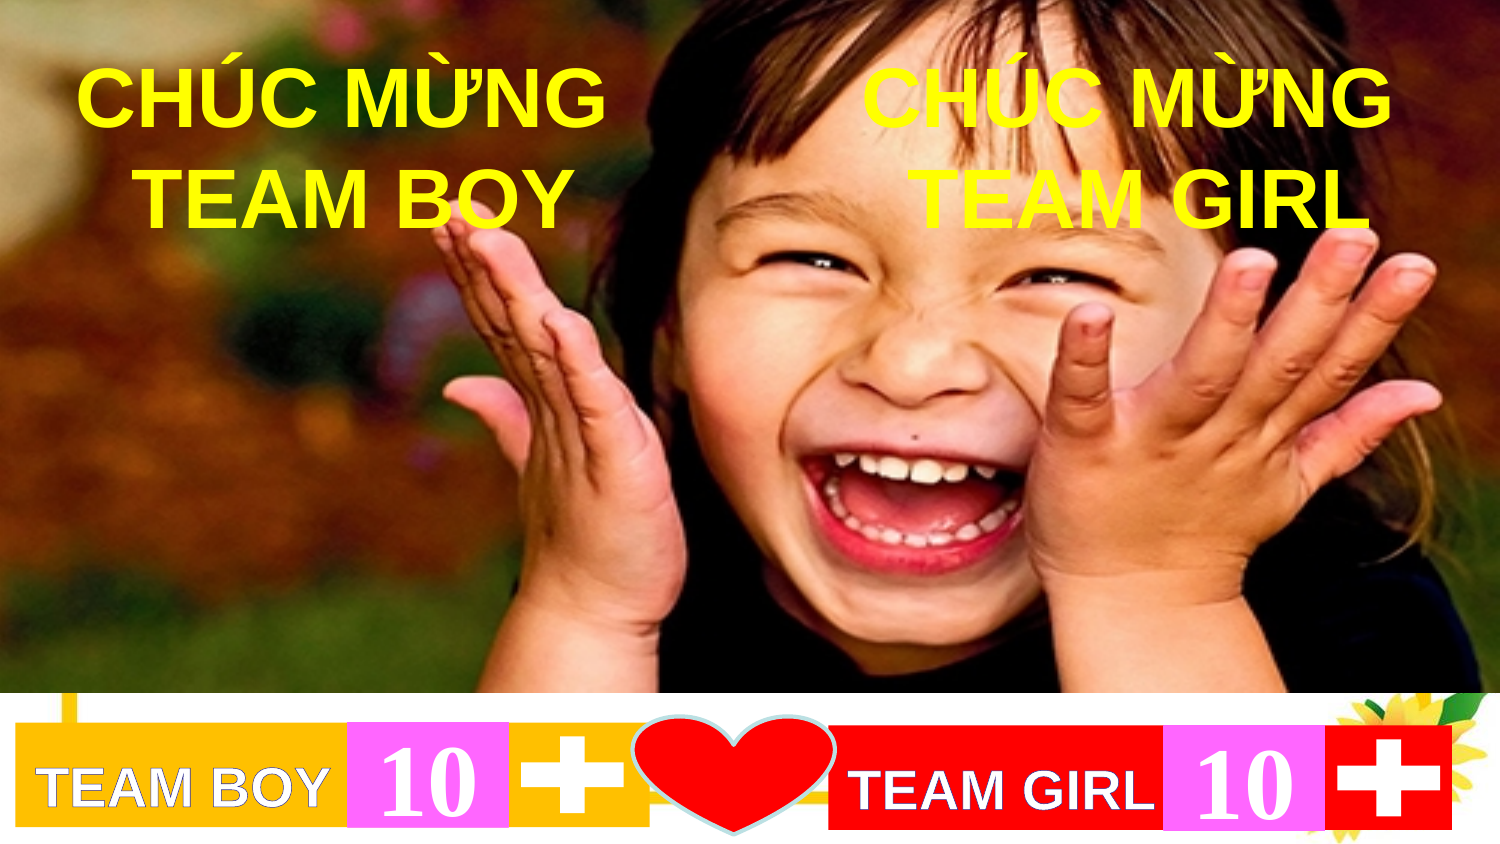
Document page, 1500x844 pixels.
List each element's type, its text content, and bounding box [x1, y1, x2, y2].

text_box 10 [1162, 724, 1327, 832]
text_box [826, 723, 1454, 832]
text_box [1335, 737, 1442, 818]
picture [0, 0, 1500, 844]
text_box TEAM BOY [23, 744, 343, 824]
text_box [630, 714, 837, 837]
text_box [13, 721, 345, 829]
text_box 10 [345, 720, 511, 829]
text_box TEAM GIRL [835, 747, 1162, 827]
text_box [519, 734, 626, 815]
text_box [511, 721, 652, 829]
